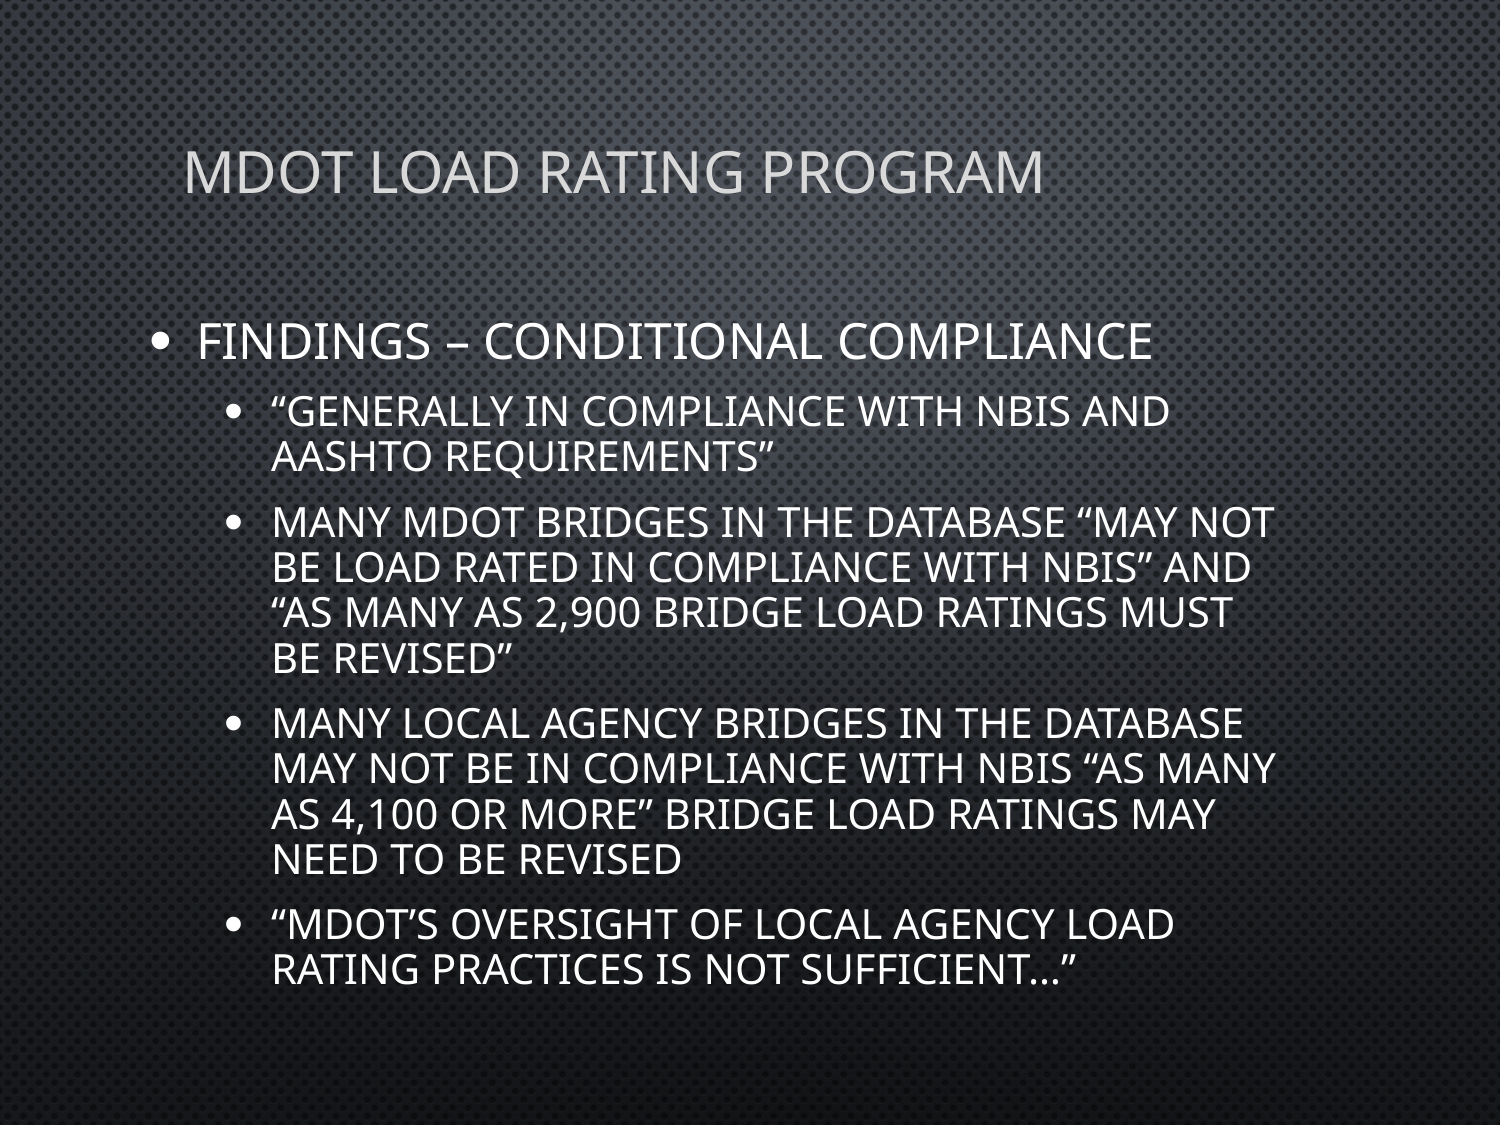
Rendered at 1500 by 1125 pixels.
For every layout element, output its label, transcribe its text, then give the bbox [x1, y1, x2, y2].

title MDOT Load Rating Program [167, 76, 1126, 253]
list Findings – Conditional Compliance “generally in compliance with NBIS and AASHTO requirements” Many MDOT bridges in the database “may not be load rated in compliance with NBIS” and “as many as 2,900 bridge load ratings must be revised” Many local agency bridges in the database may not be in compliance with NBIS “as many as 4,100 or more” bridge load ratings may need to be revised “MDOT’s oversight of local agency load rating practices is not sufficient…” [59, 253, 1292, 1057]
